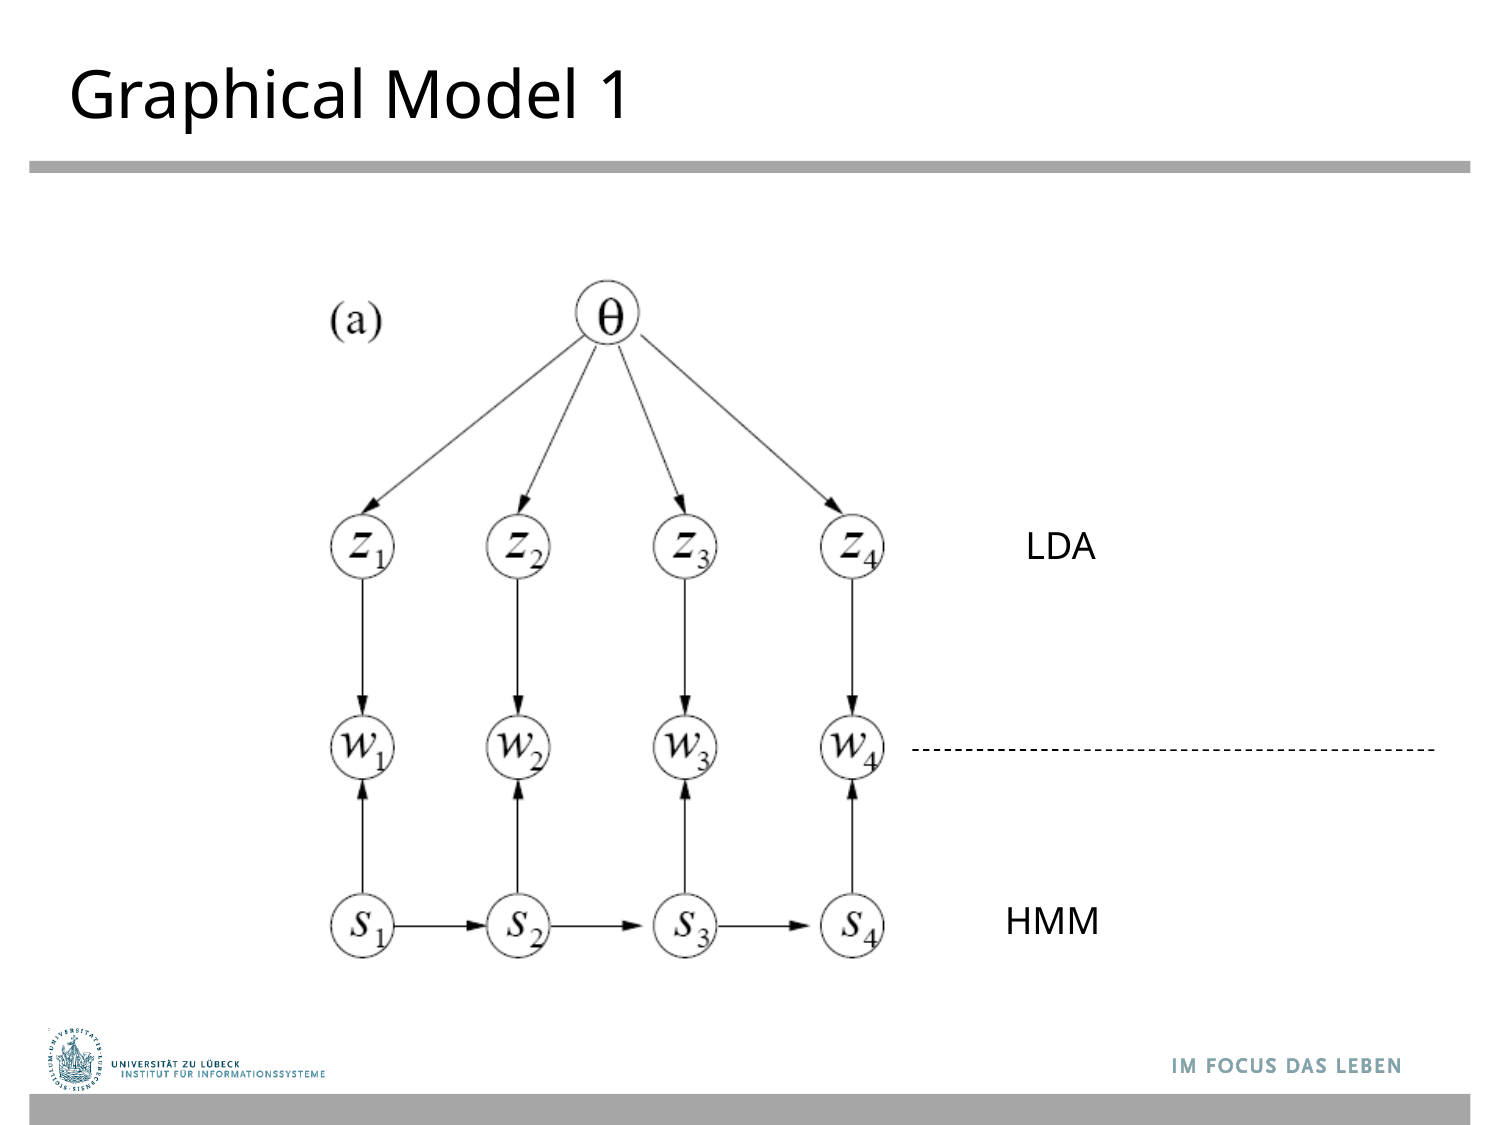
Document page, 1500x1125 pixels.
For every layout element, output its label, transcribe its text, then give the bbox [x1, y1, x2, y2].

text_box LDA [1010, 514, 1111, 575]
picture [1173, 1058, 1400, 1073]
picture [287, 262, 919, 979]
title Graphical Model 1 [53, 44, 1404, 149]
text_box HMM [990, 889, 1116, 950]
